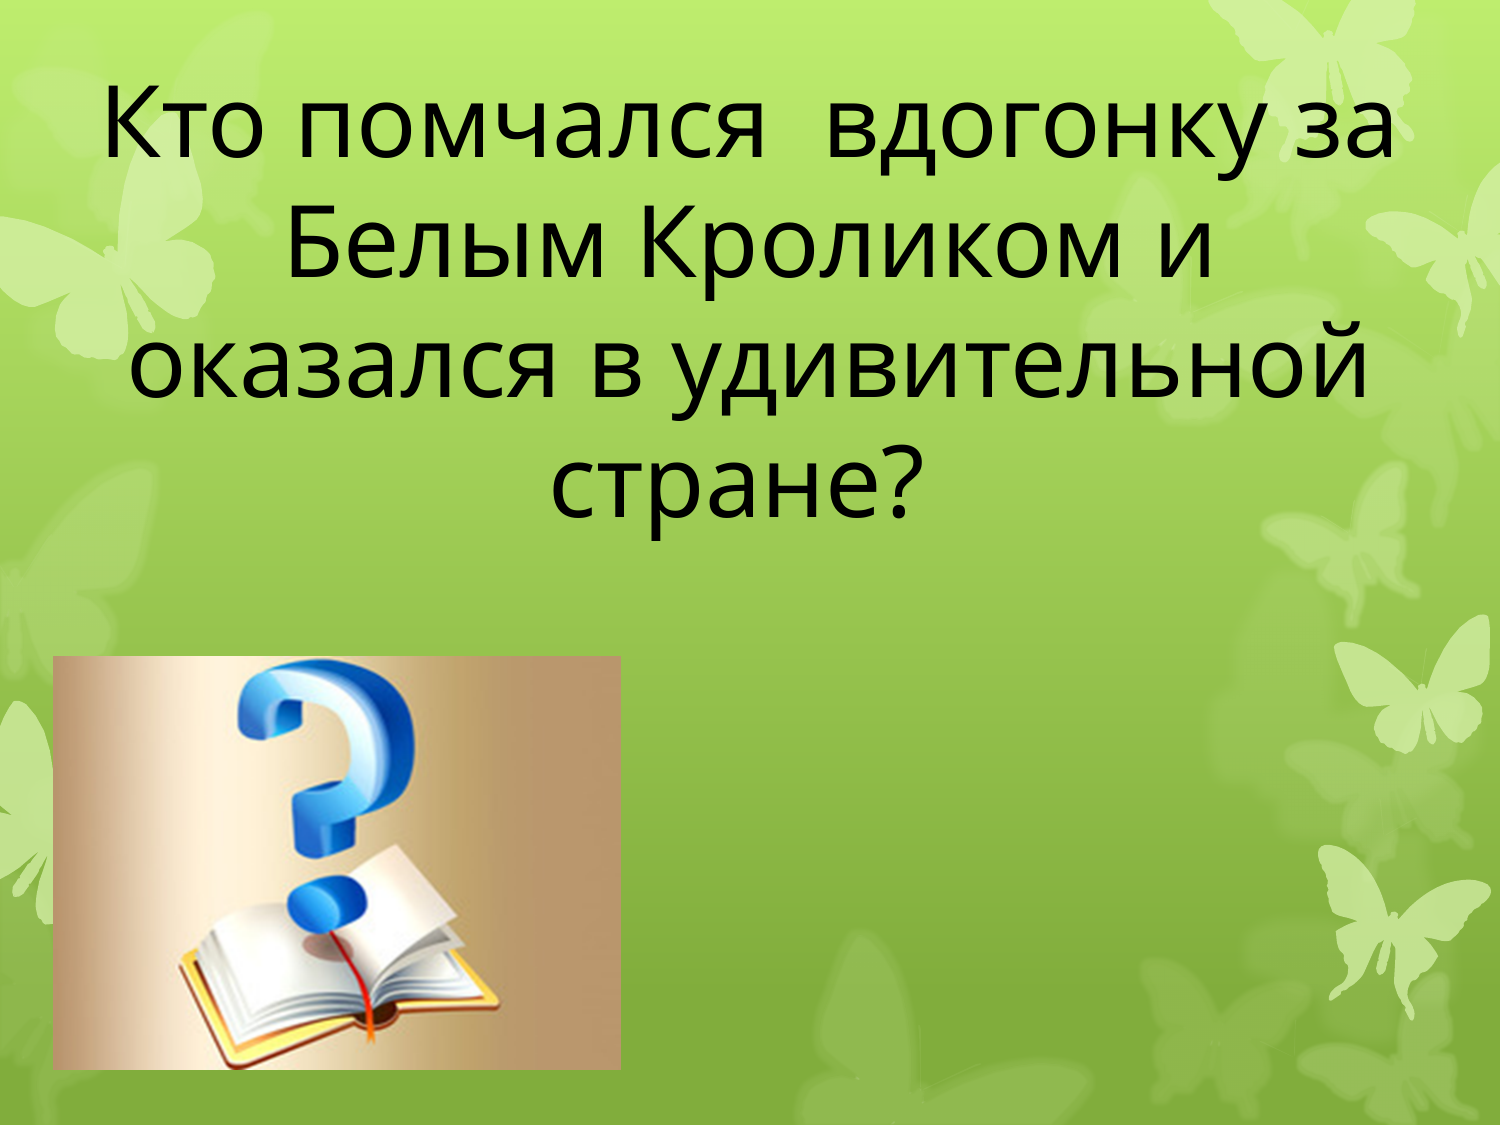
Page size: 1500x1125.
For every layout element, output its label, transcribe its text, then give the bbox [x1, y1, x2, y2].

title Кто помчался вдогонку за Белым Кроликом и оказался в удивительной стране? [75, 45, 1425, 551]
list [52, 656, 621, 1071]
